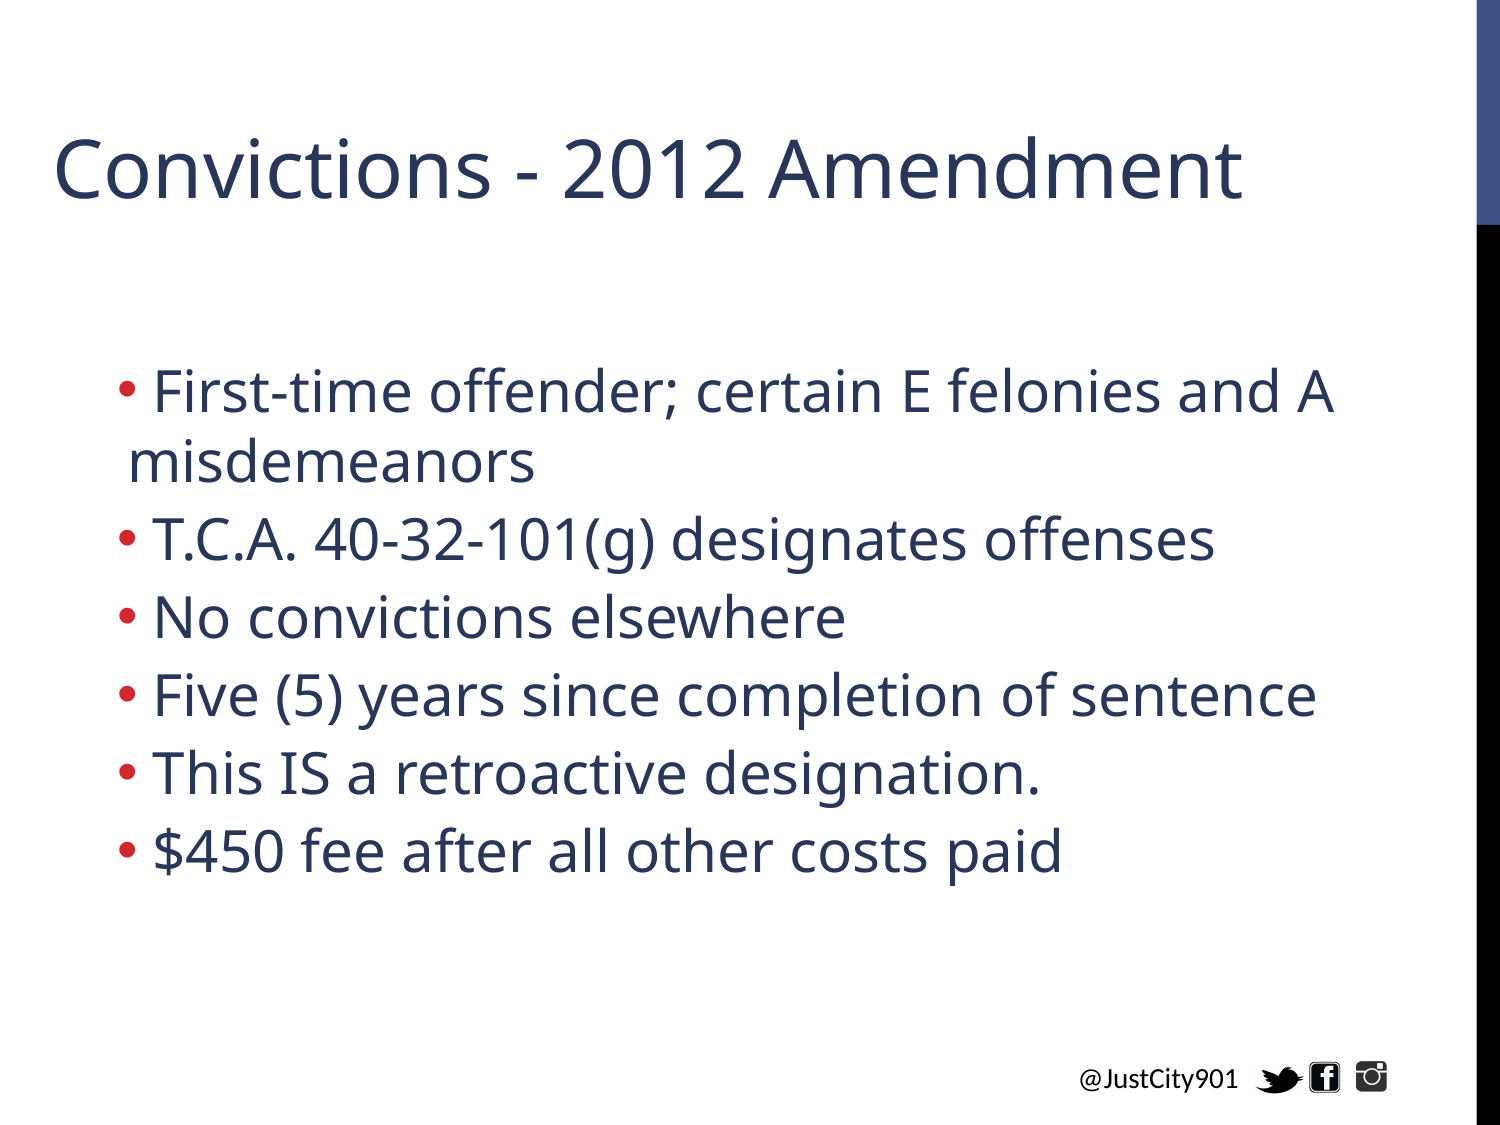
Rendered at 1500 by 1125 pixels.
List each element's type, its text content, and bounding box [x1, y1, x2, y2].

picture [1251, 1060, 1342, 1100]
picture [1354, 1060, 1389, 1094]
list Convictions - 2012 Amendment First-time offender; certain E felonies and A misdemeanors T.C.A. 40-32-101(g) designates offenses No convictions elsewhere Five (5) years since completion of sentence This IS a retroactive designation. $450 fee after all other costs paid [37, 102, 1454, 1033]
